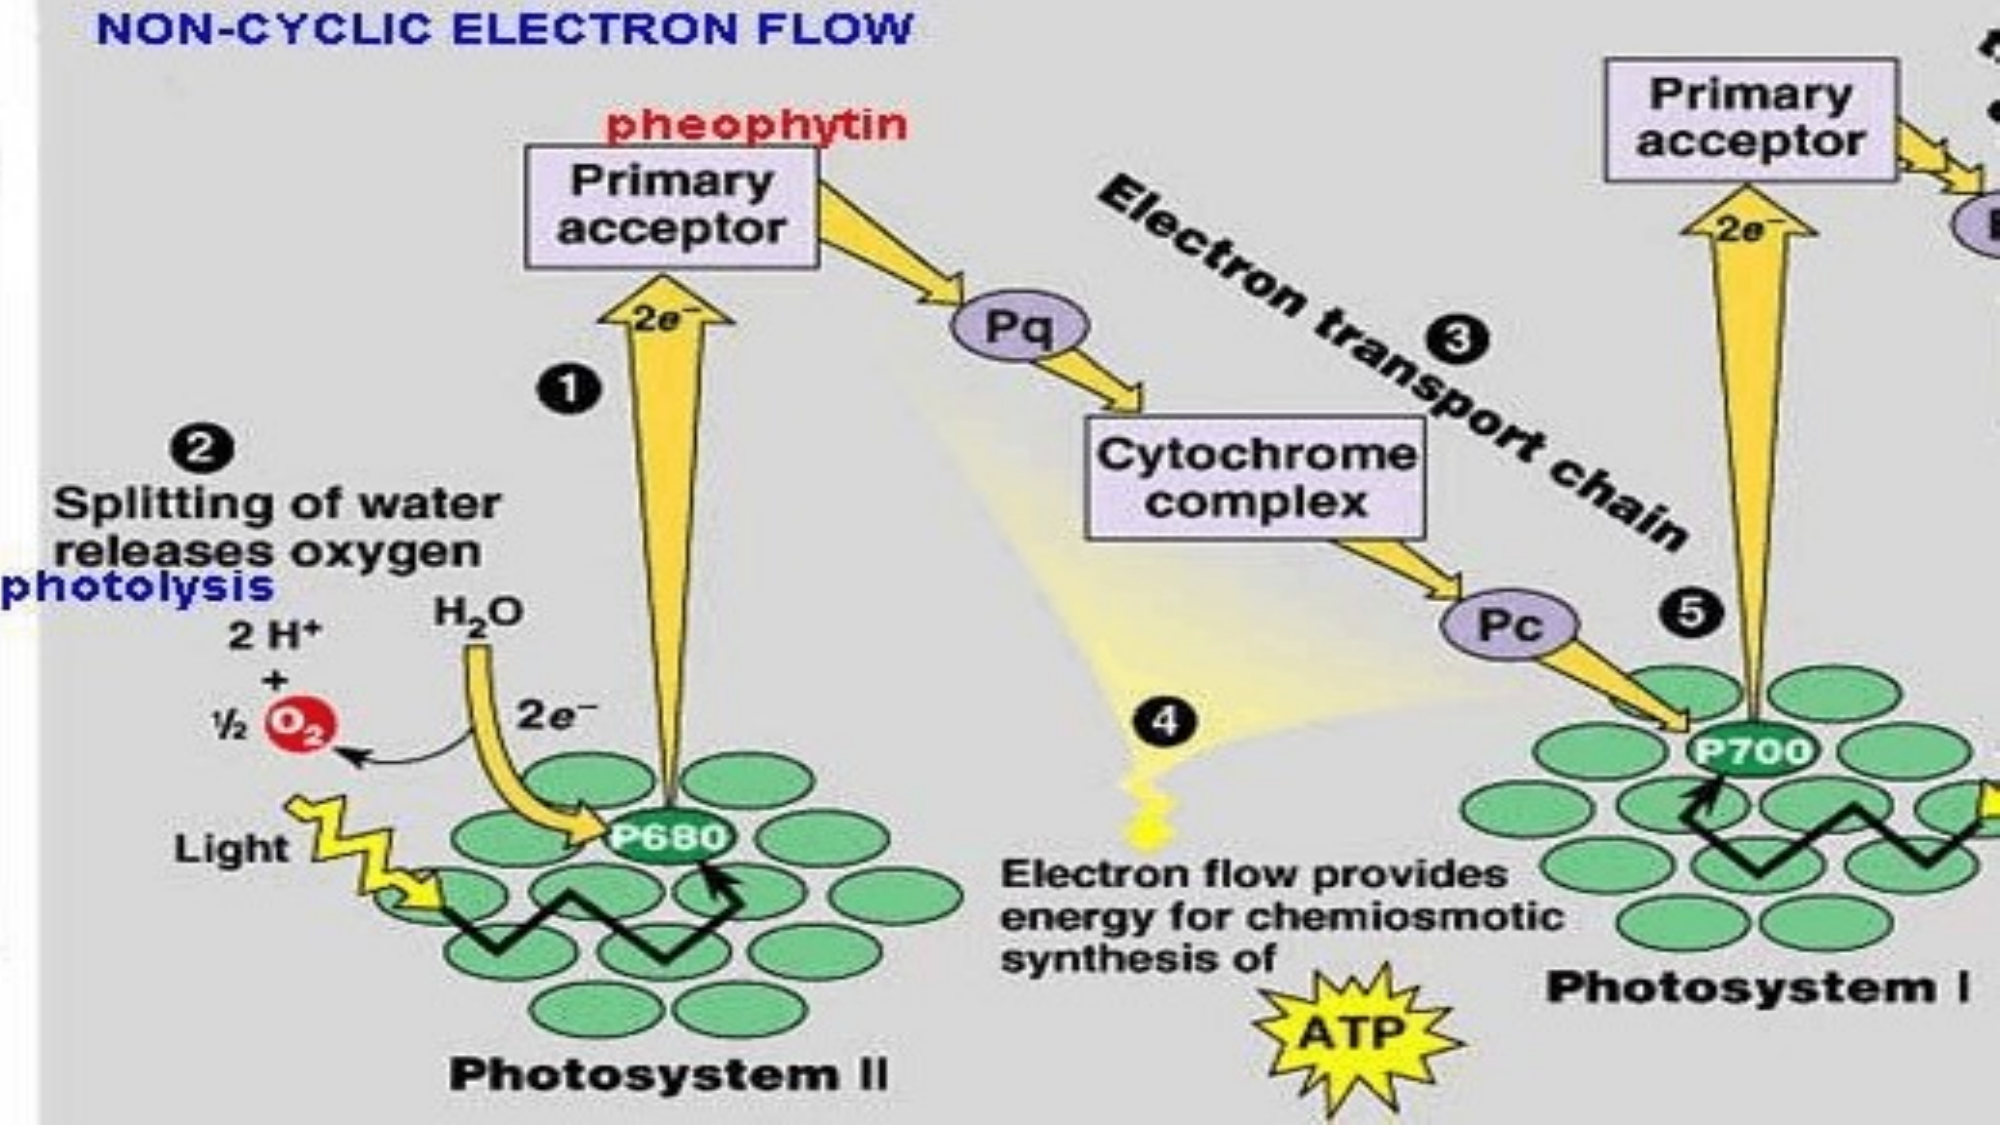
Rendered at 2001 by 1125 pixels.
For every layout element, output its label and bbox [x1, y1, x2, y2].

list [0, 0, 2000, 1125]
